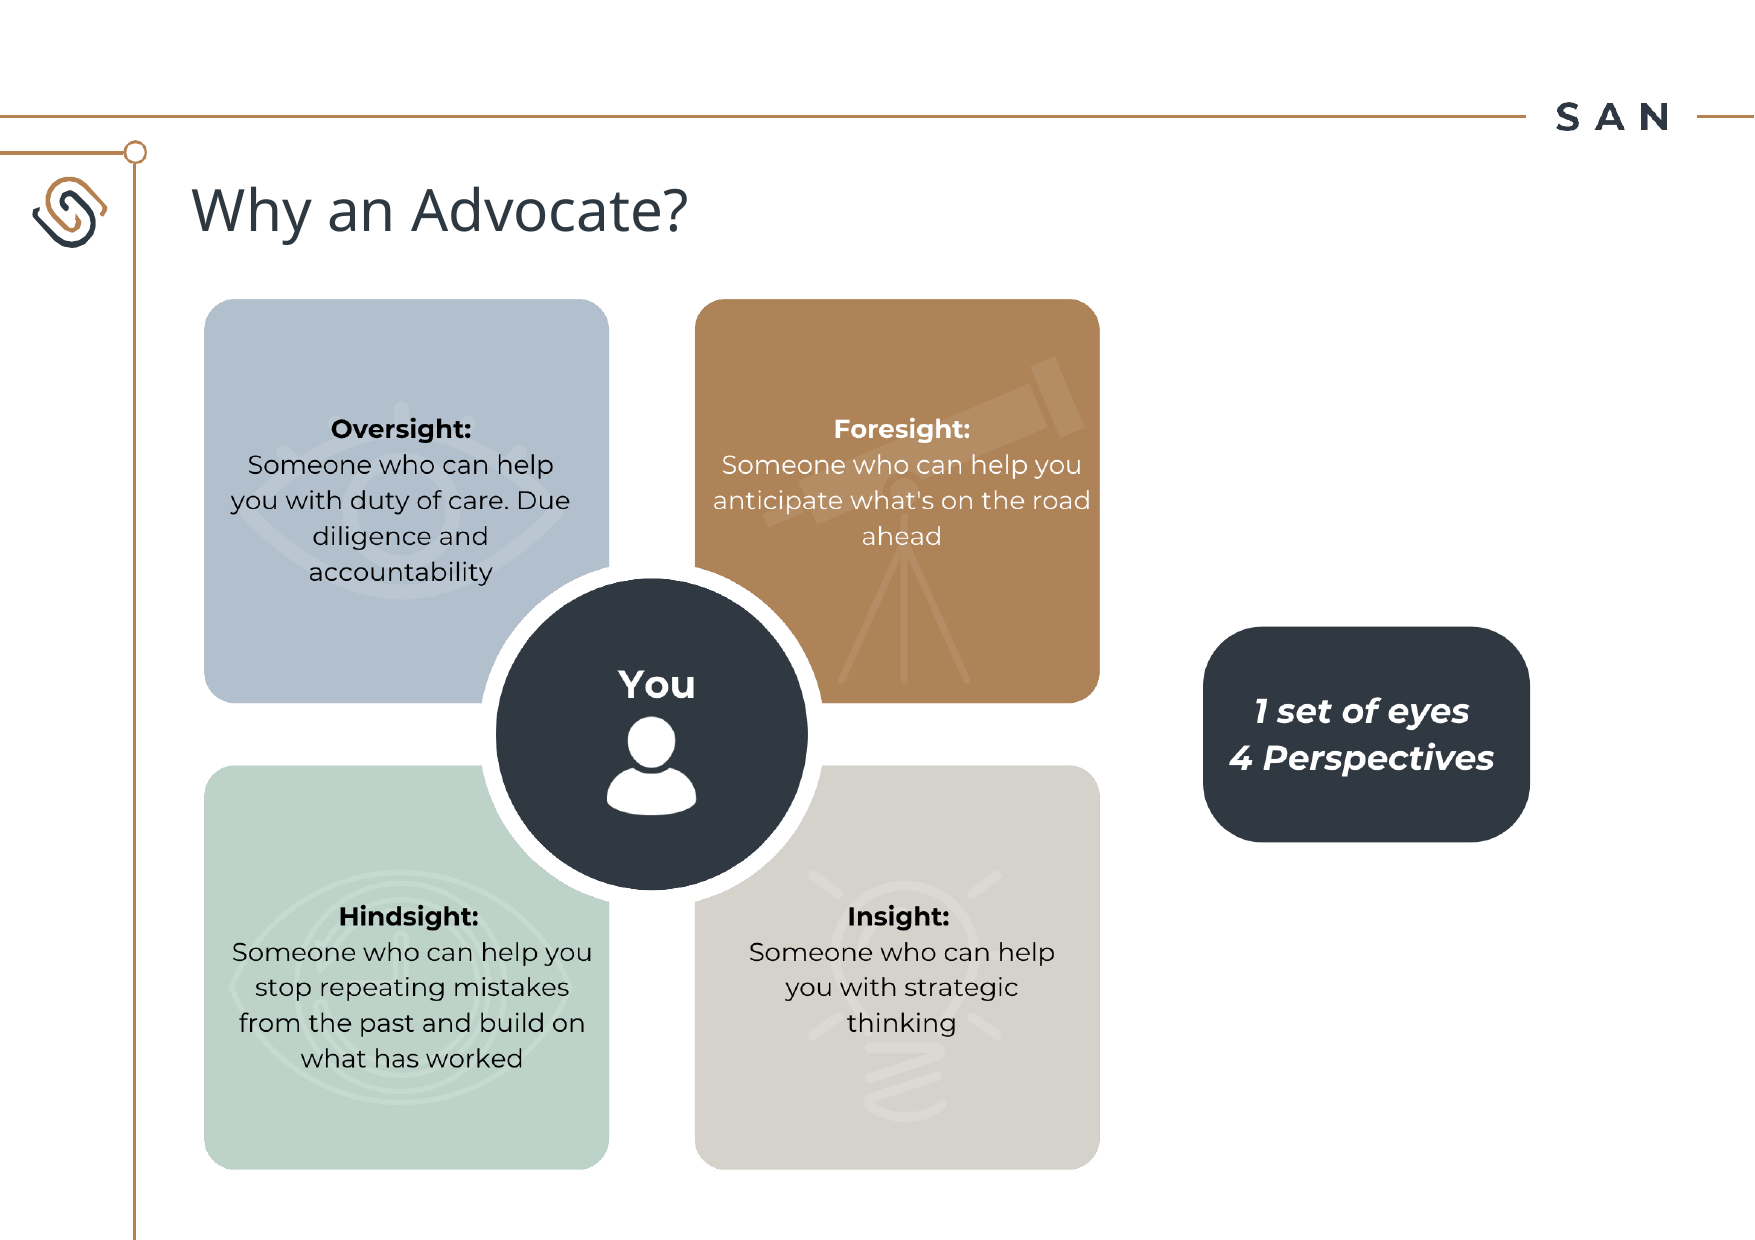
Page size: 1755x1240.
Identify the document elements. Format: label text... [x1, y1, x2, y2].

title Why an Advocate? [191, 172, 1428, 244]
picture [1641, 103, 1667, 130]
picture [123, 140, 147, 164]
picture [1594, 103, 1625, 130]
picture [191, 282, 1540, 1184]
picture [1556, 102, 1579, 131]
